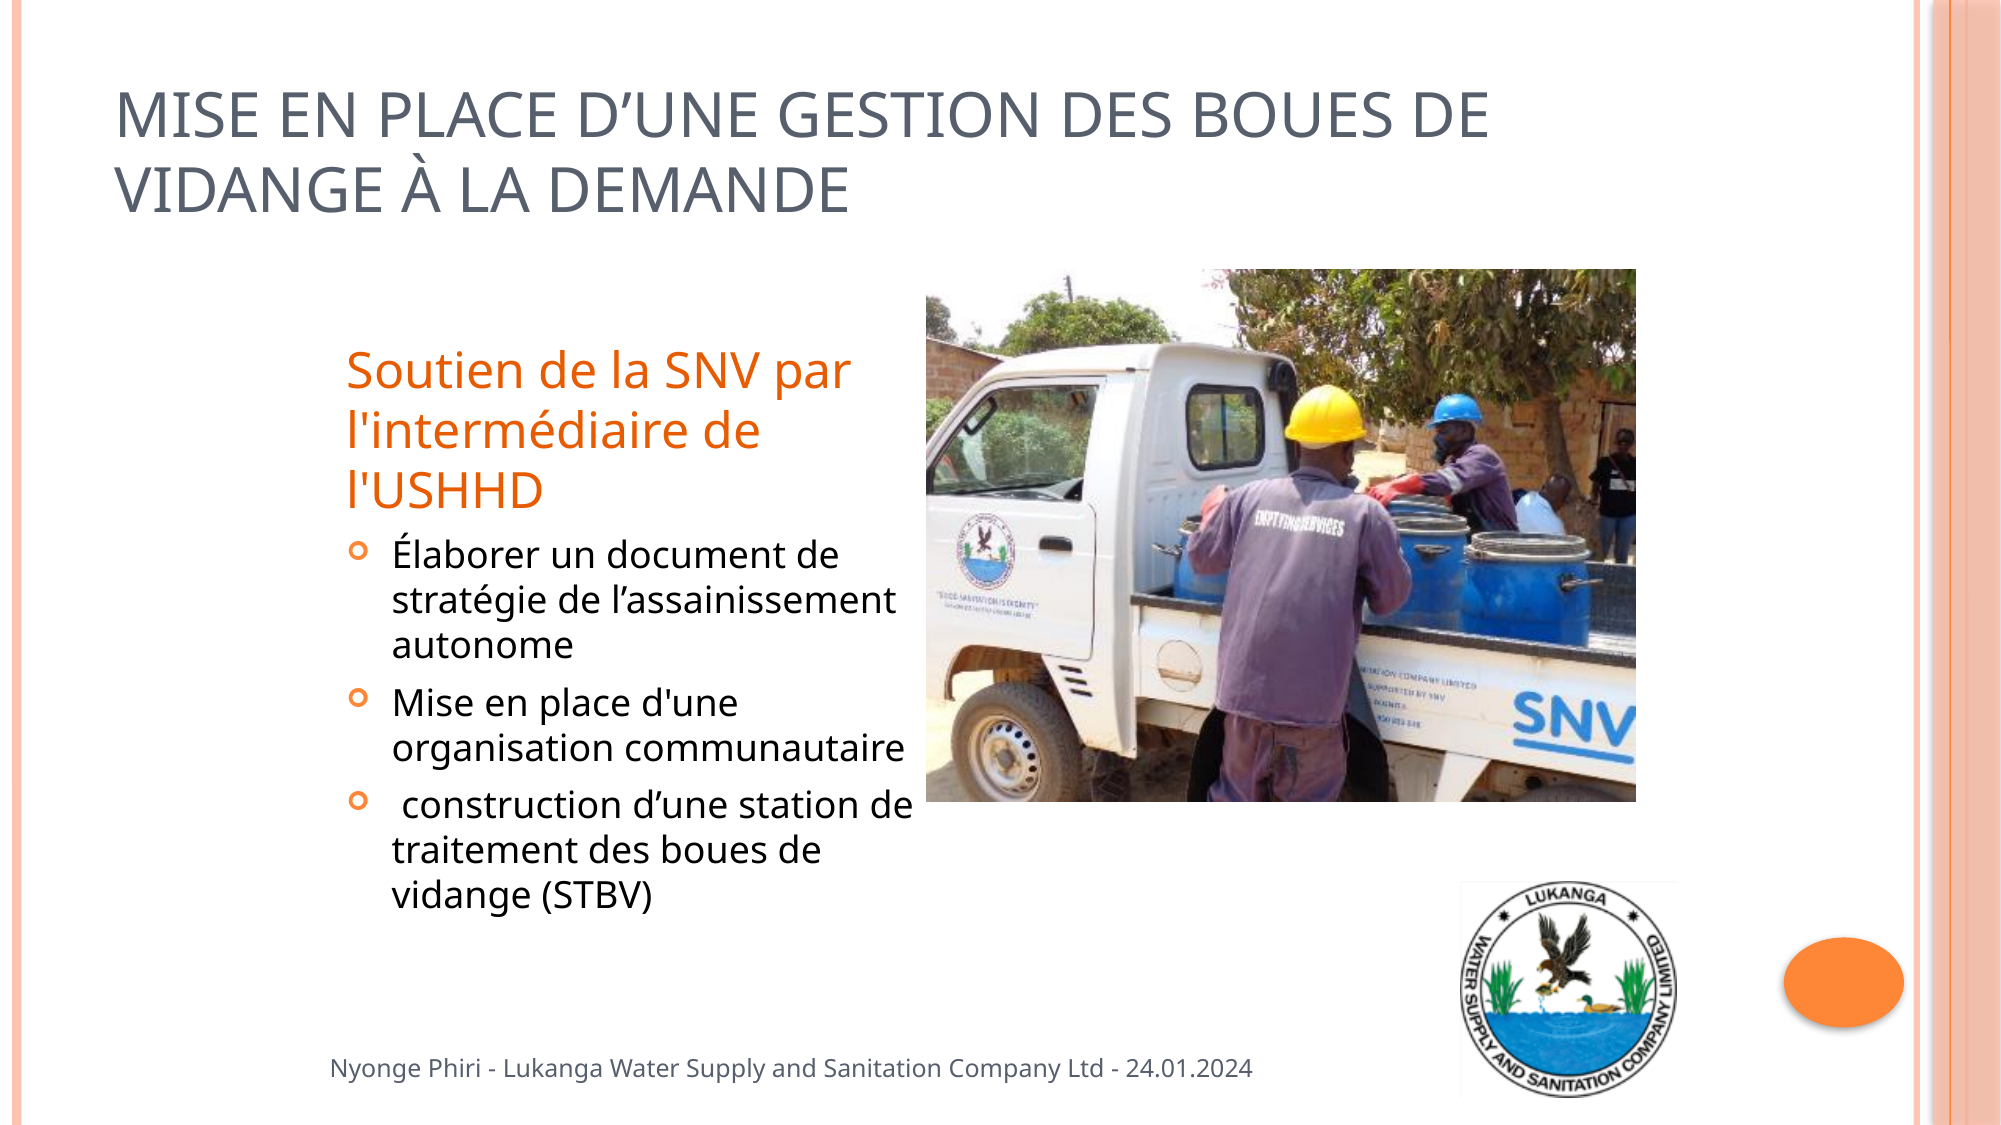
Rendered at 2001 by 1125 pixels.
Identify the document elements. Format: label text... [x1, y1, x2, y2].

list Soutien de la SNV par l'intermédiaire de l'USHHD Élaborer un document de stratégie de l’assainissement autonome Mise en place d'une organisation communautaire construction d’une station de traitement des boues de vidange (STBV) [331, 331, 932, 1037]
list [926, 269, 1636, 803]
text_box Nyonge Phiri - Lukanga Water Supply and Sanitation Company Ltd - 24.01.2024 [314, 1037, 1426, 1098]
picture [1460, 880, 1678, 1099]
title Mise en place d’une gestion des boues de vidange à la demande [99, 45, 1734, 233]
